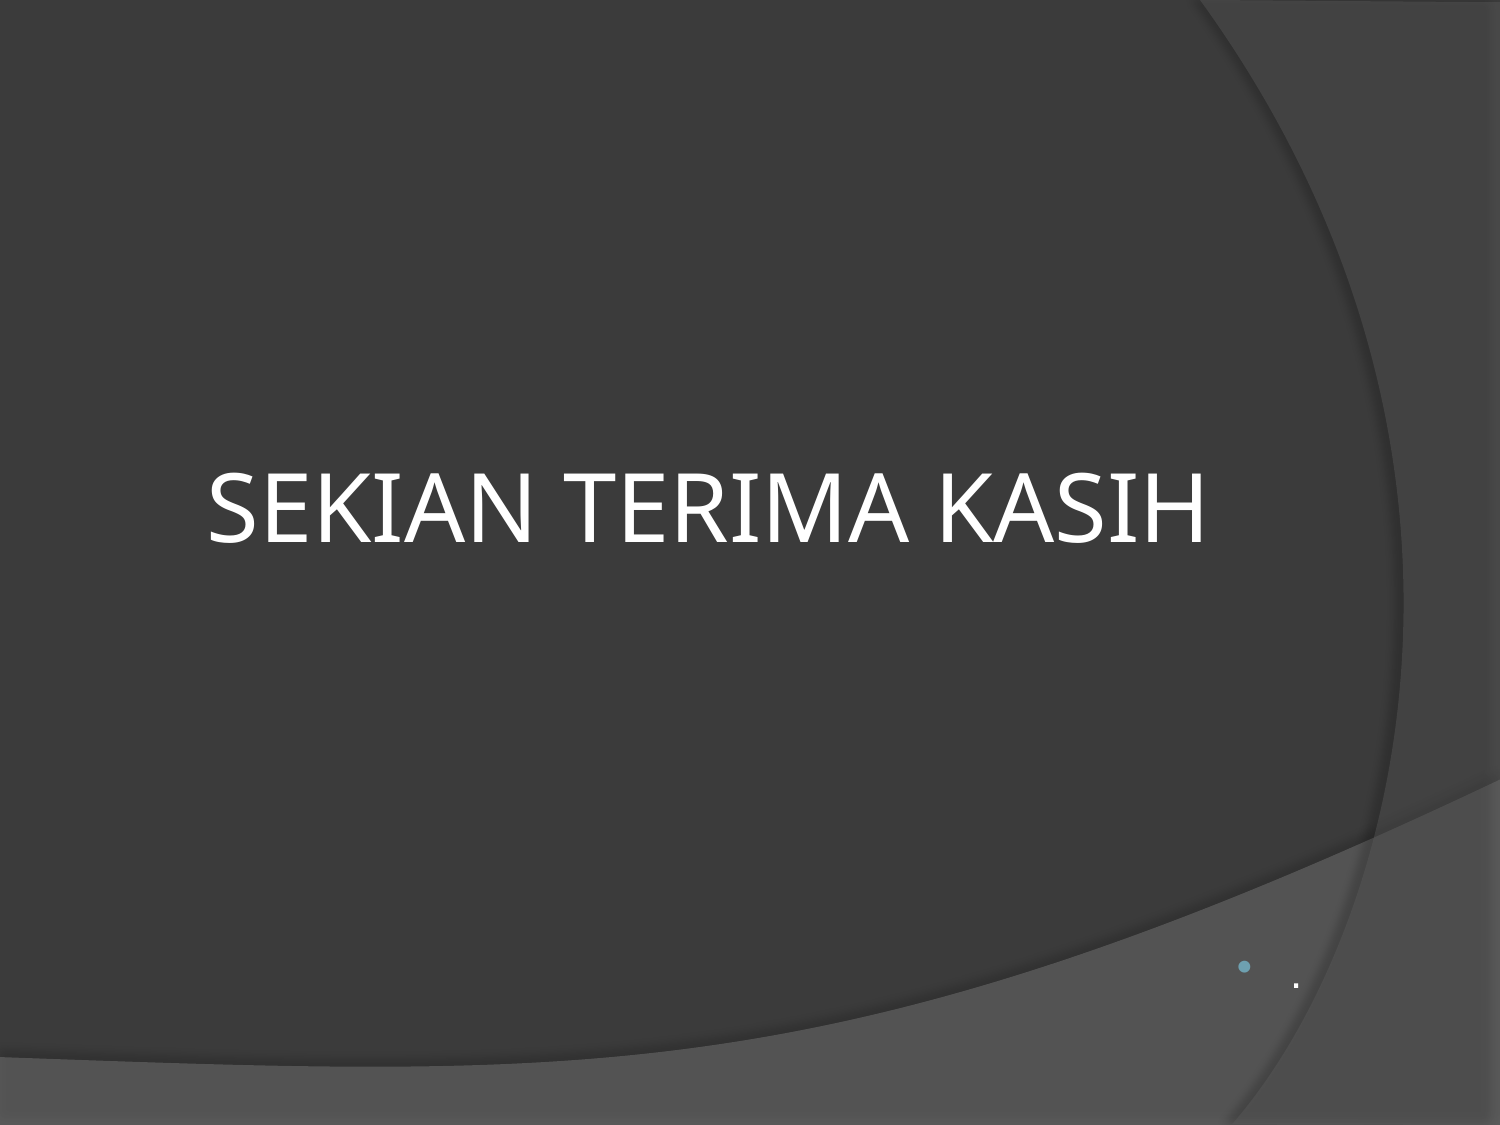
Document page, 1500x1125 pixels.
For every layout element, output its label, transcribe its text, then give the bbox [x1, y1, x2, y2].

list . [1218, 937, 1300, 1005]
title SEKIAN TERIMA KASIH [199, 410, 1425, 598]
